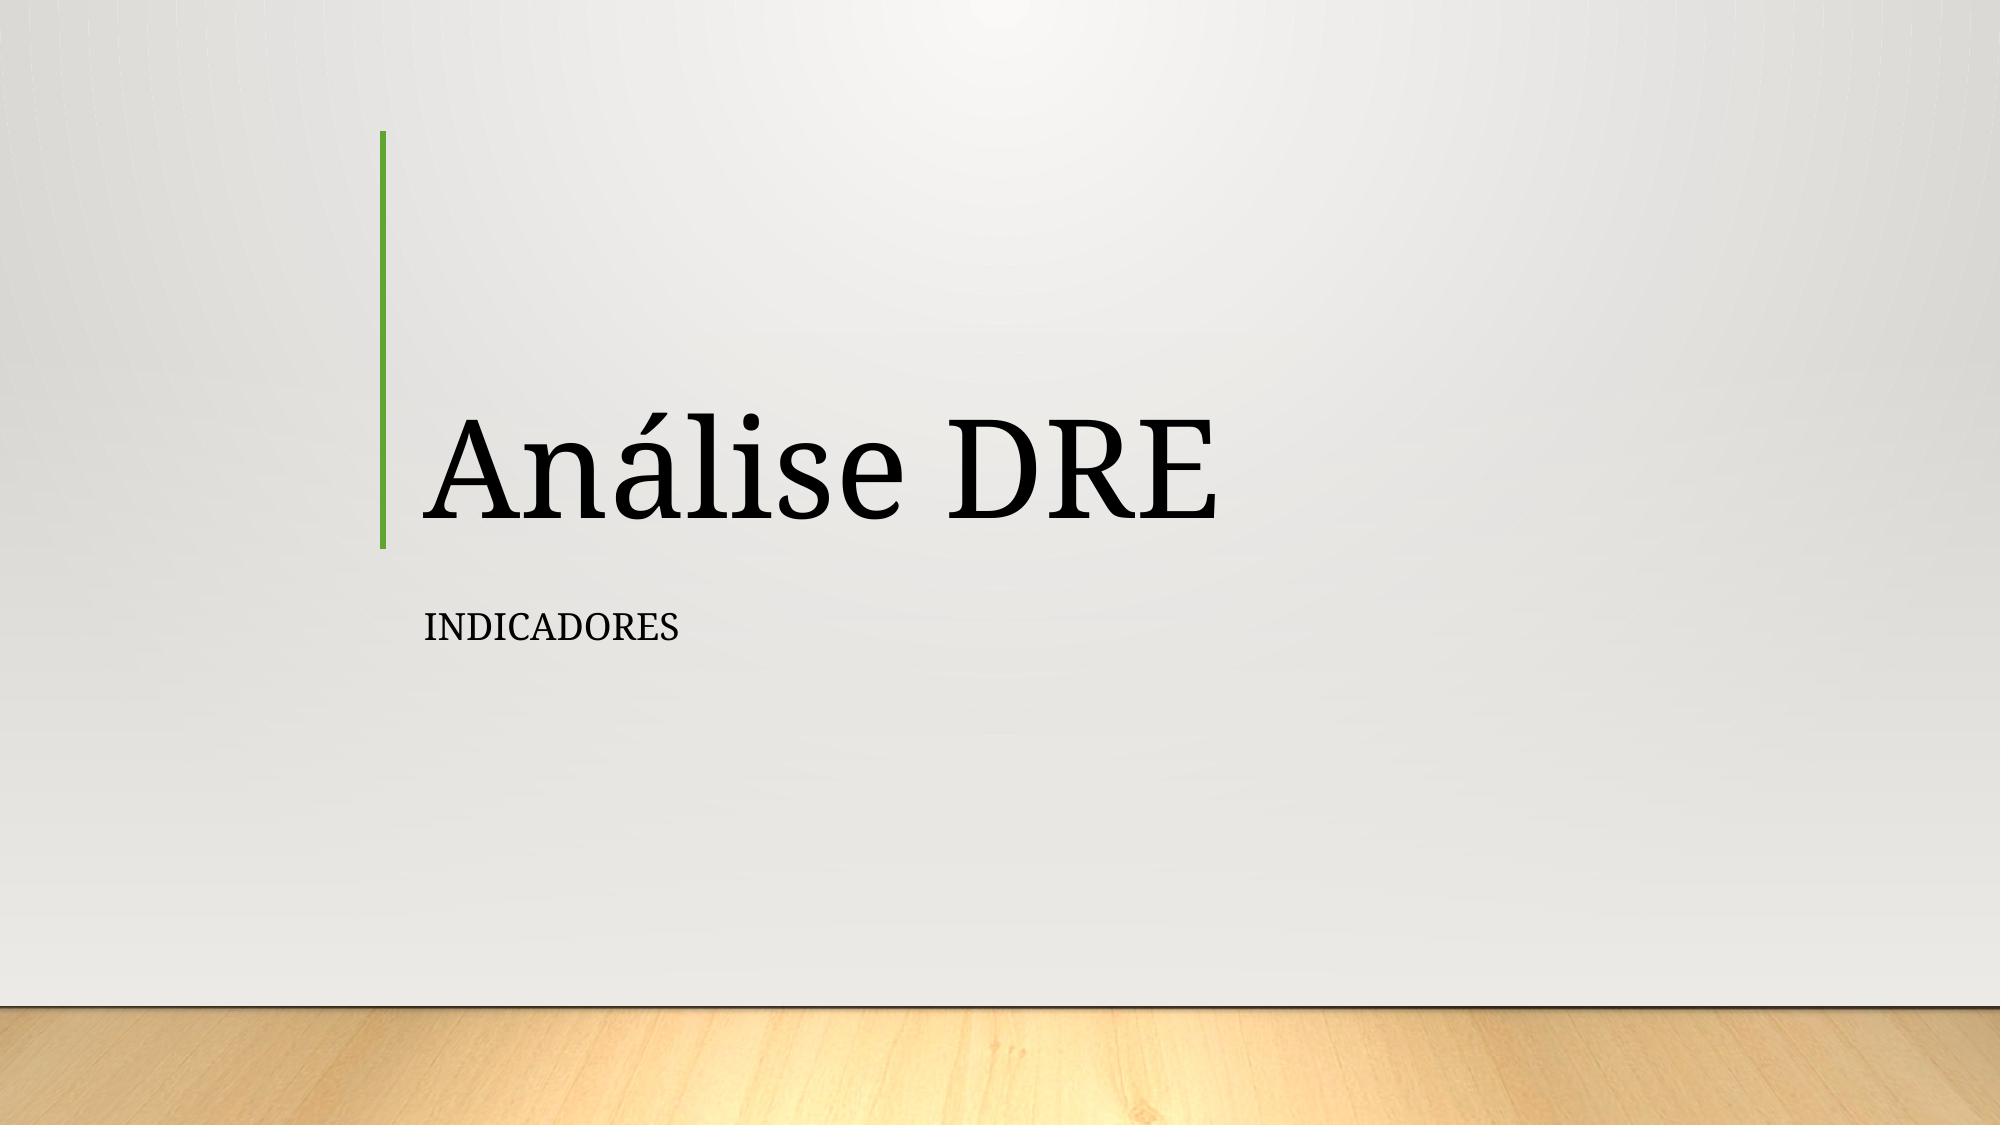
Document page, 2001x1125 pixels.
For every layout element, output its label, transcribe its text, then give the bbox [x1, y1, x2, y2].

title Análise DRE [408, 131, 1814, 549]
picture [0, 1006, 2000, 1125]
subtitle Indicadores [408, 579, 1814, 740]
